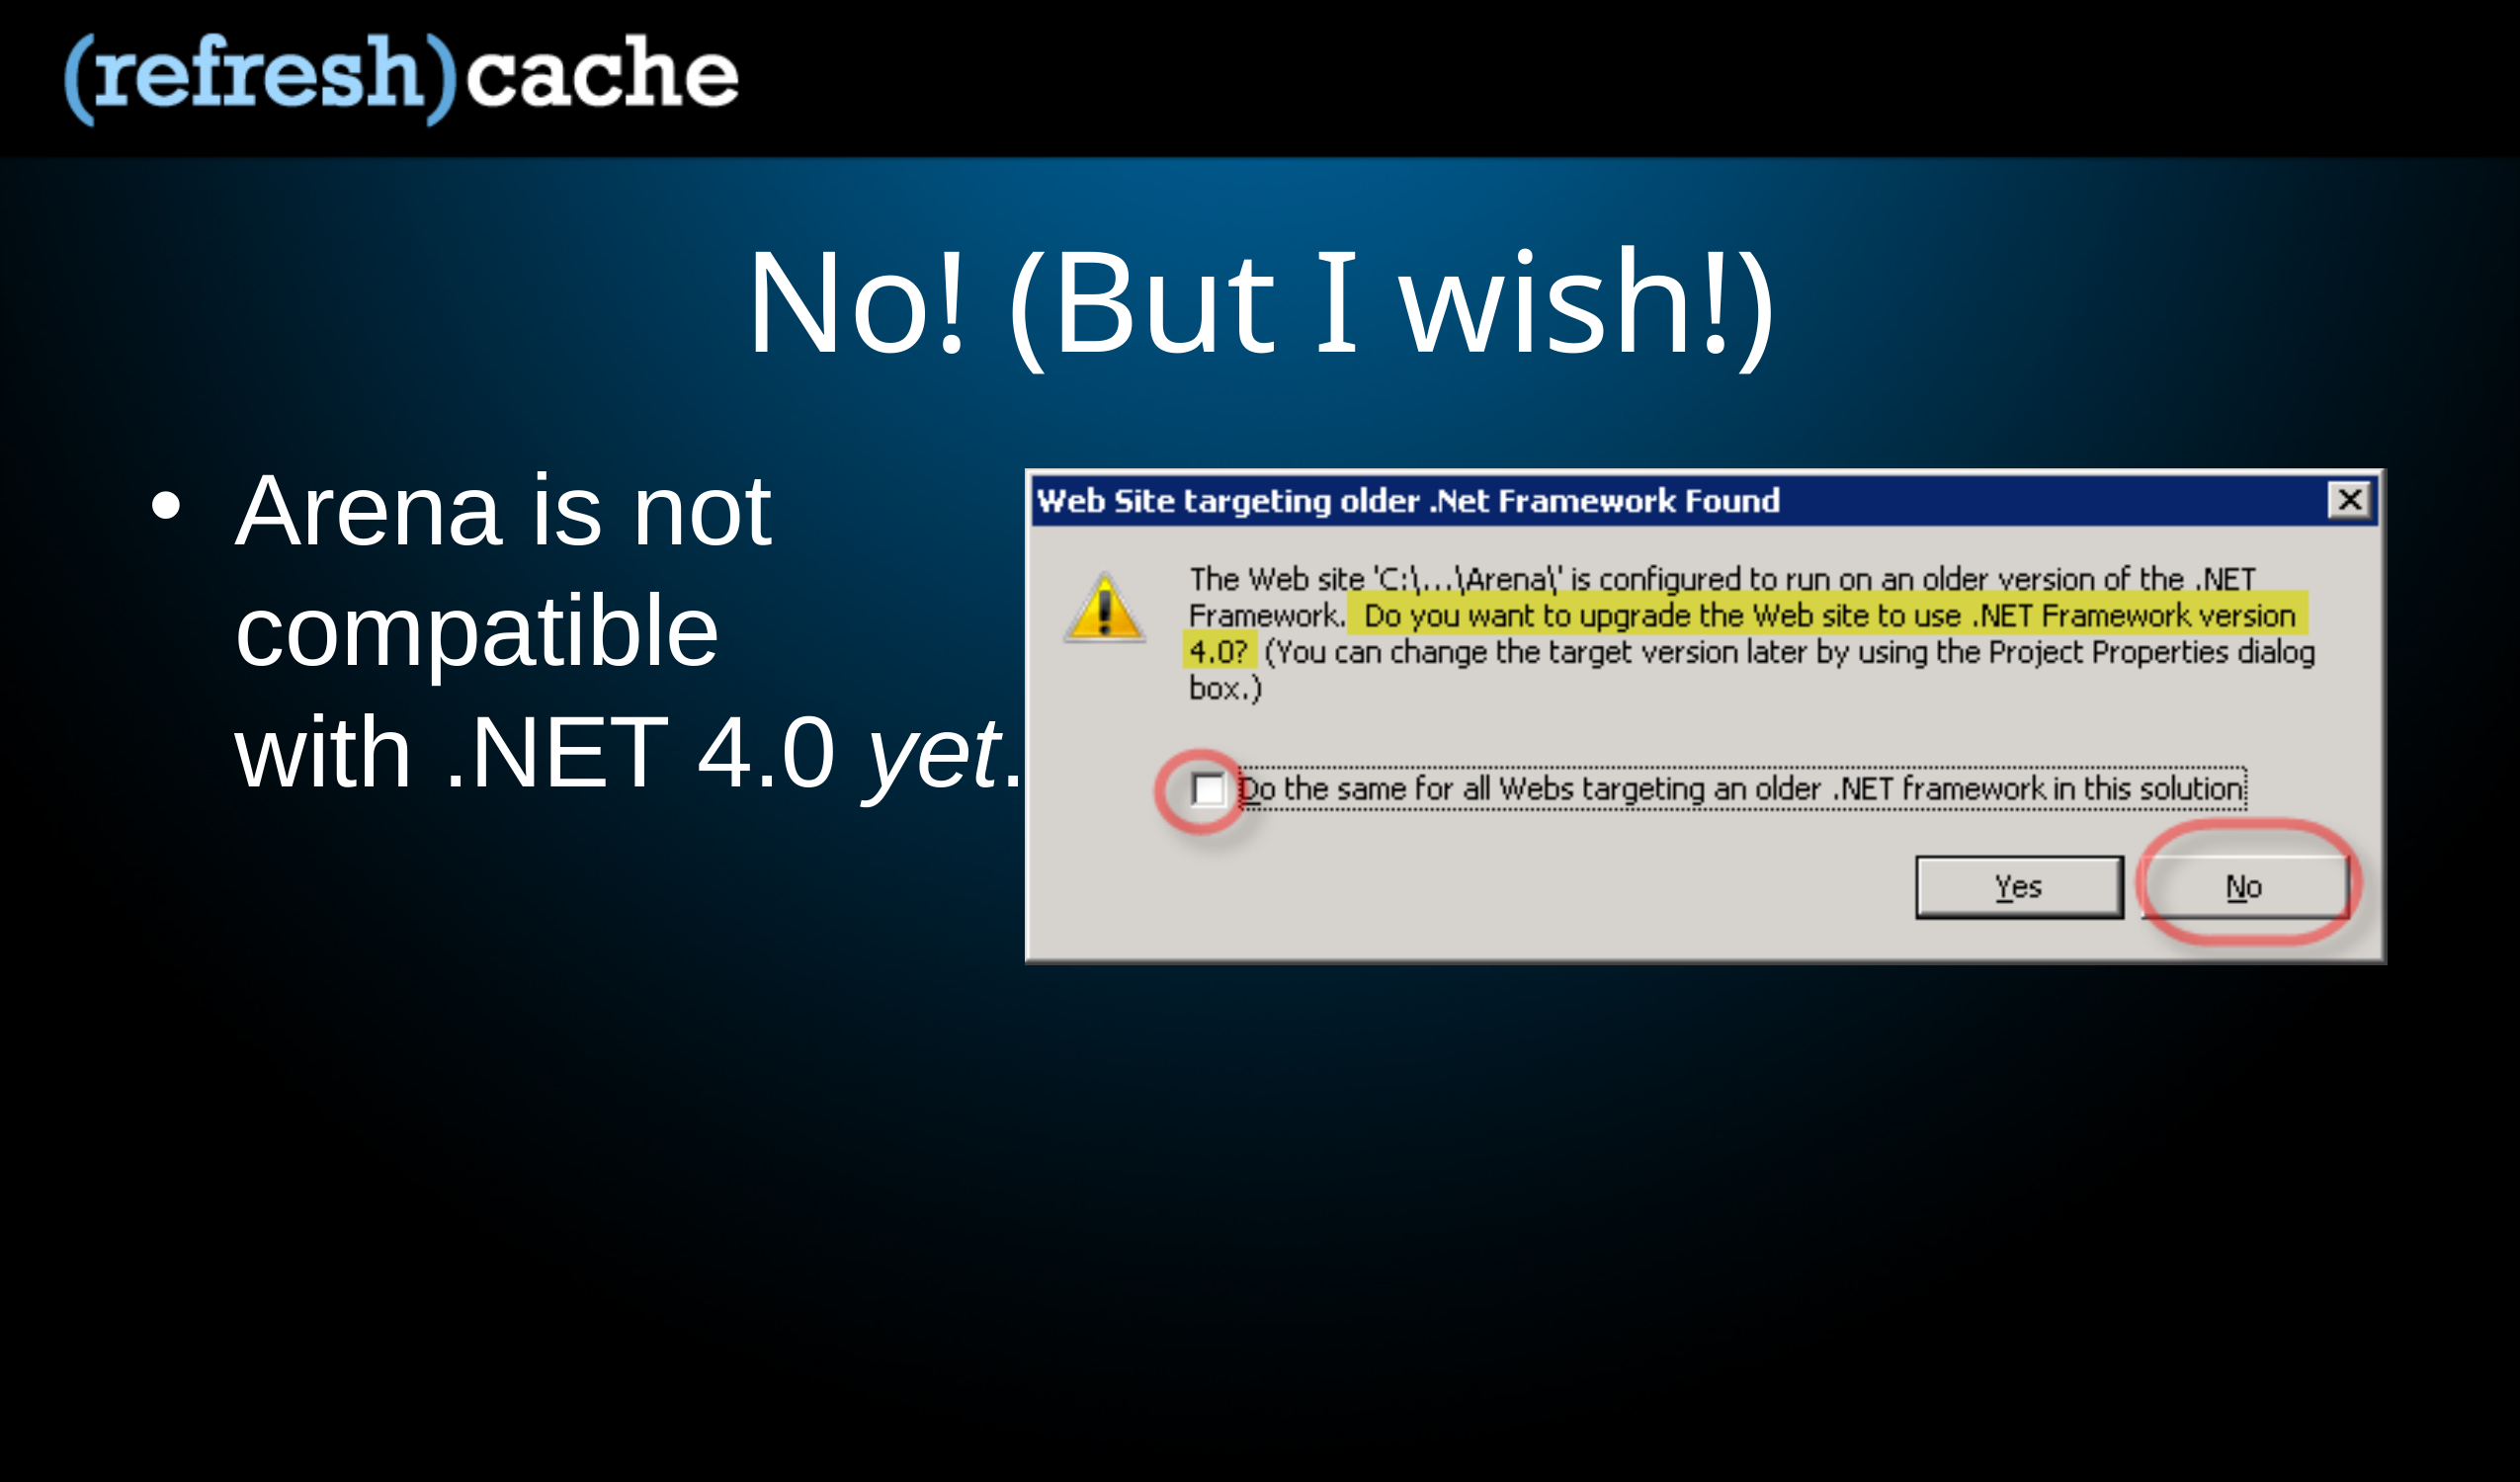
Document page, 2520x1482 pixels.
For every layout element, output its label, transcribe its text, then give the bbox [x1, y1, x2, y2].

picture [0, 0, 2520, 1482]
list Arena is not compatible with .NET 4.0 yet. [126, 432, 1100, 1324]
title No! (But I wish!) [126, 172, 2394, 420]
